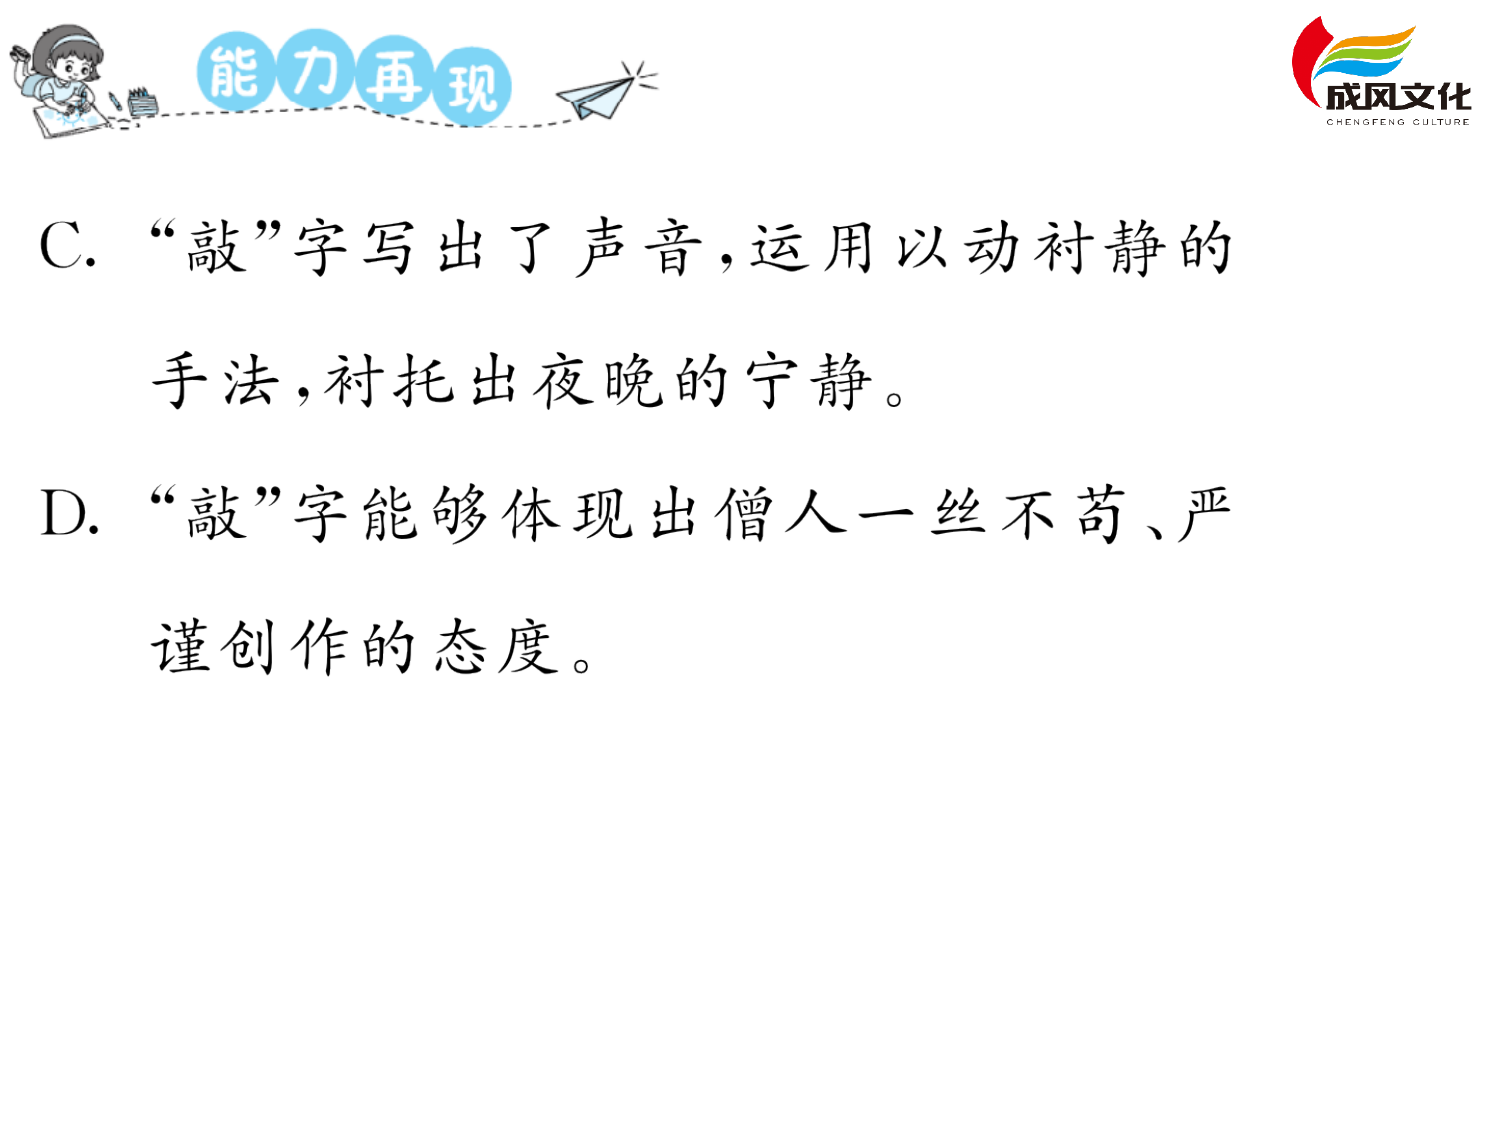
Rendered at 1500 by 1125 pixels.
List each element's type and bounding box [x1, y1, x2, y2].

picture [0, 12, 674, 152]
picture [35, 176, 1453, 713]
picture [1281, 0, 1489, 136]
